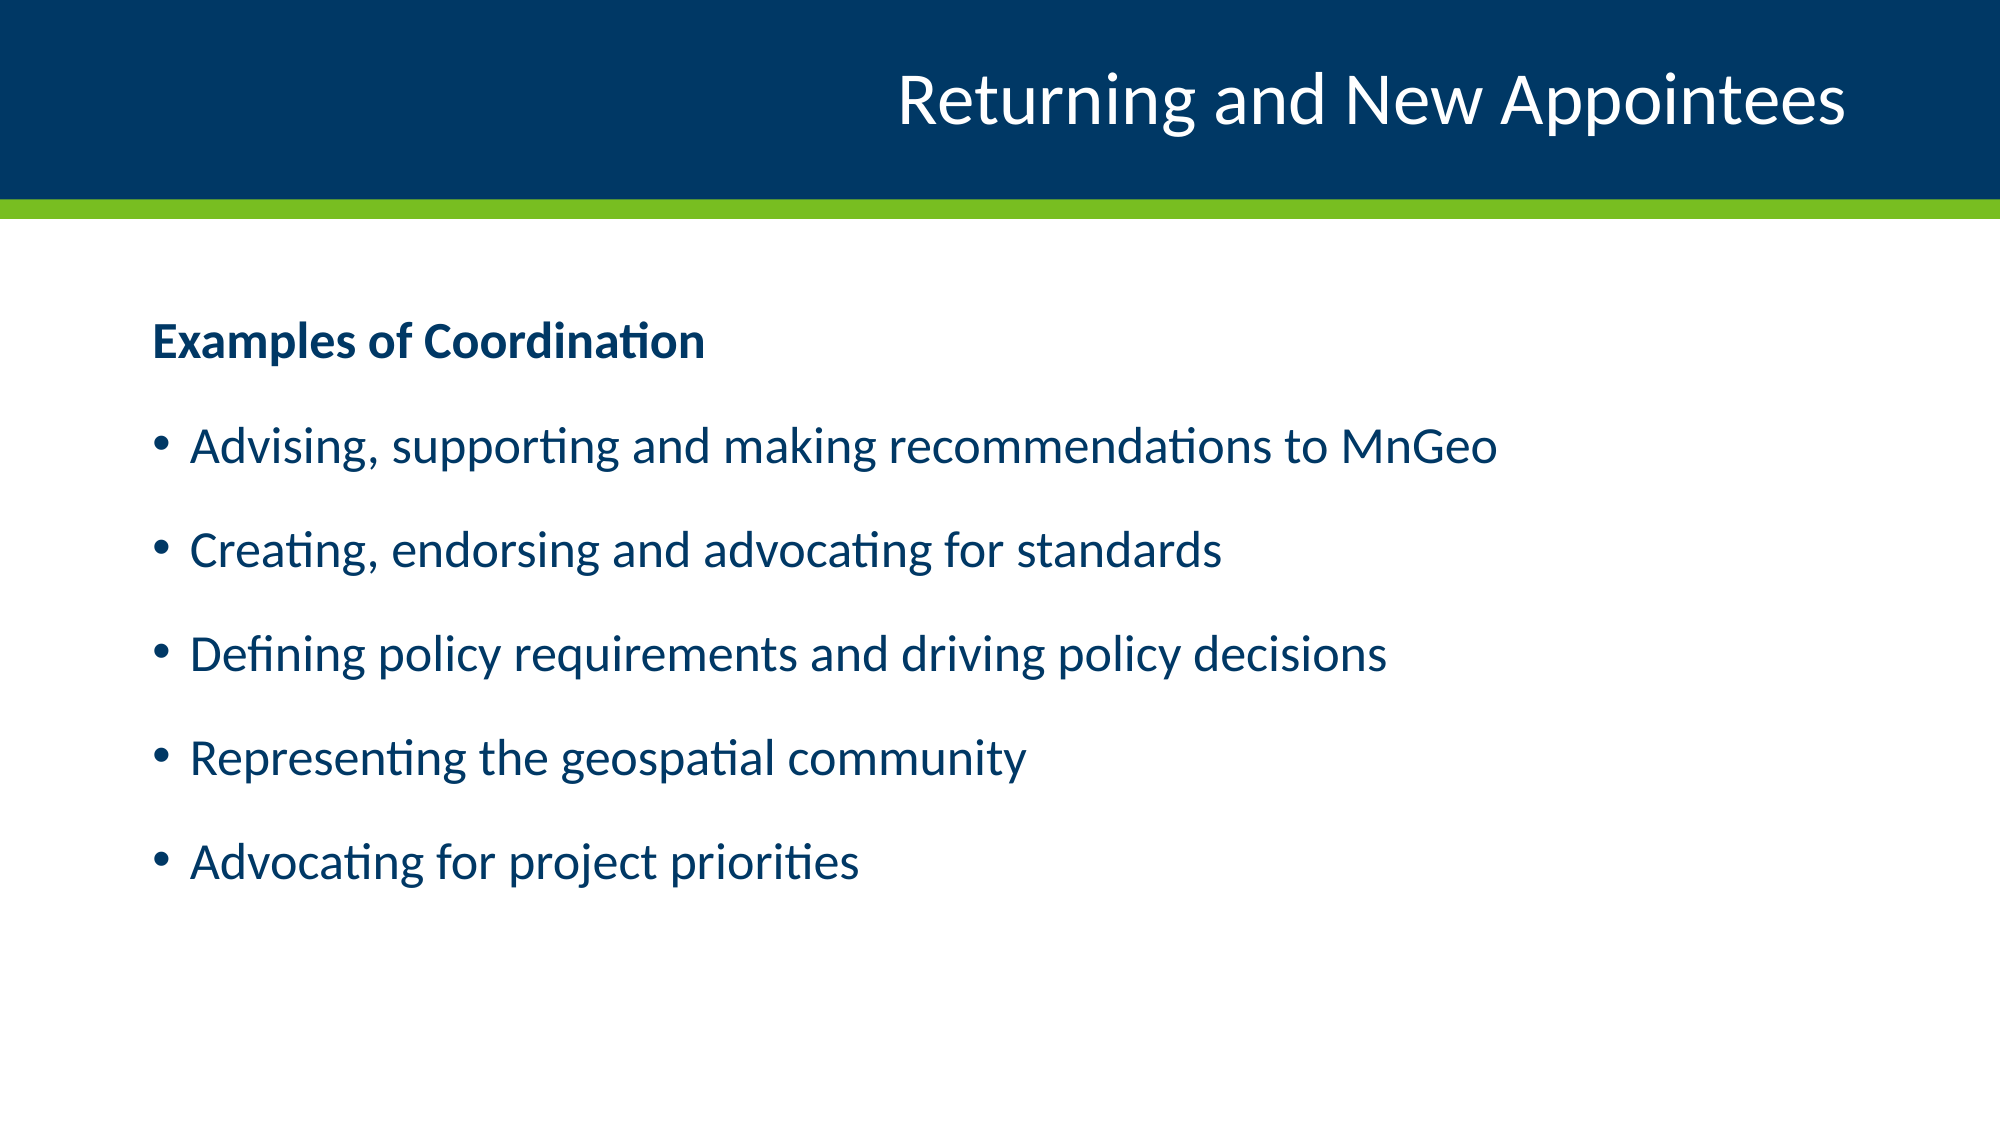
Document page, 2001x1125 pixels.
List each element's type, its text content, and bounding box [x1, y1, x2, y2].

title Returning and New Appointees [137, 24, 1863, 175]
list Examples of Coordination Advising, supporting and making recommendations to MnGeo Creating, endorsing and advocating for standards Defining policy requirements and driving policy decisions Representing the geospatial community Advocating for project priorities [137, 299, 1863, 1014]
